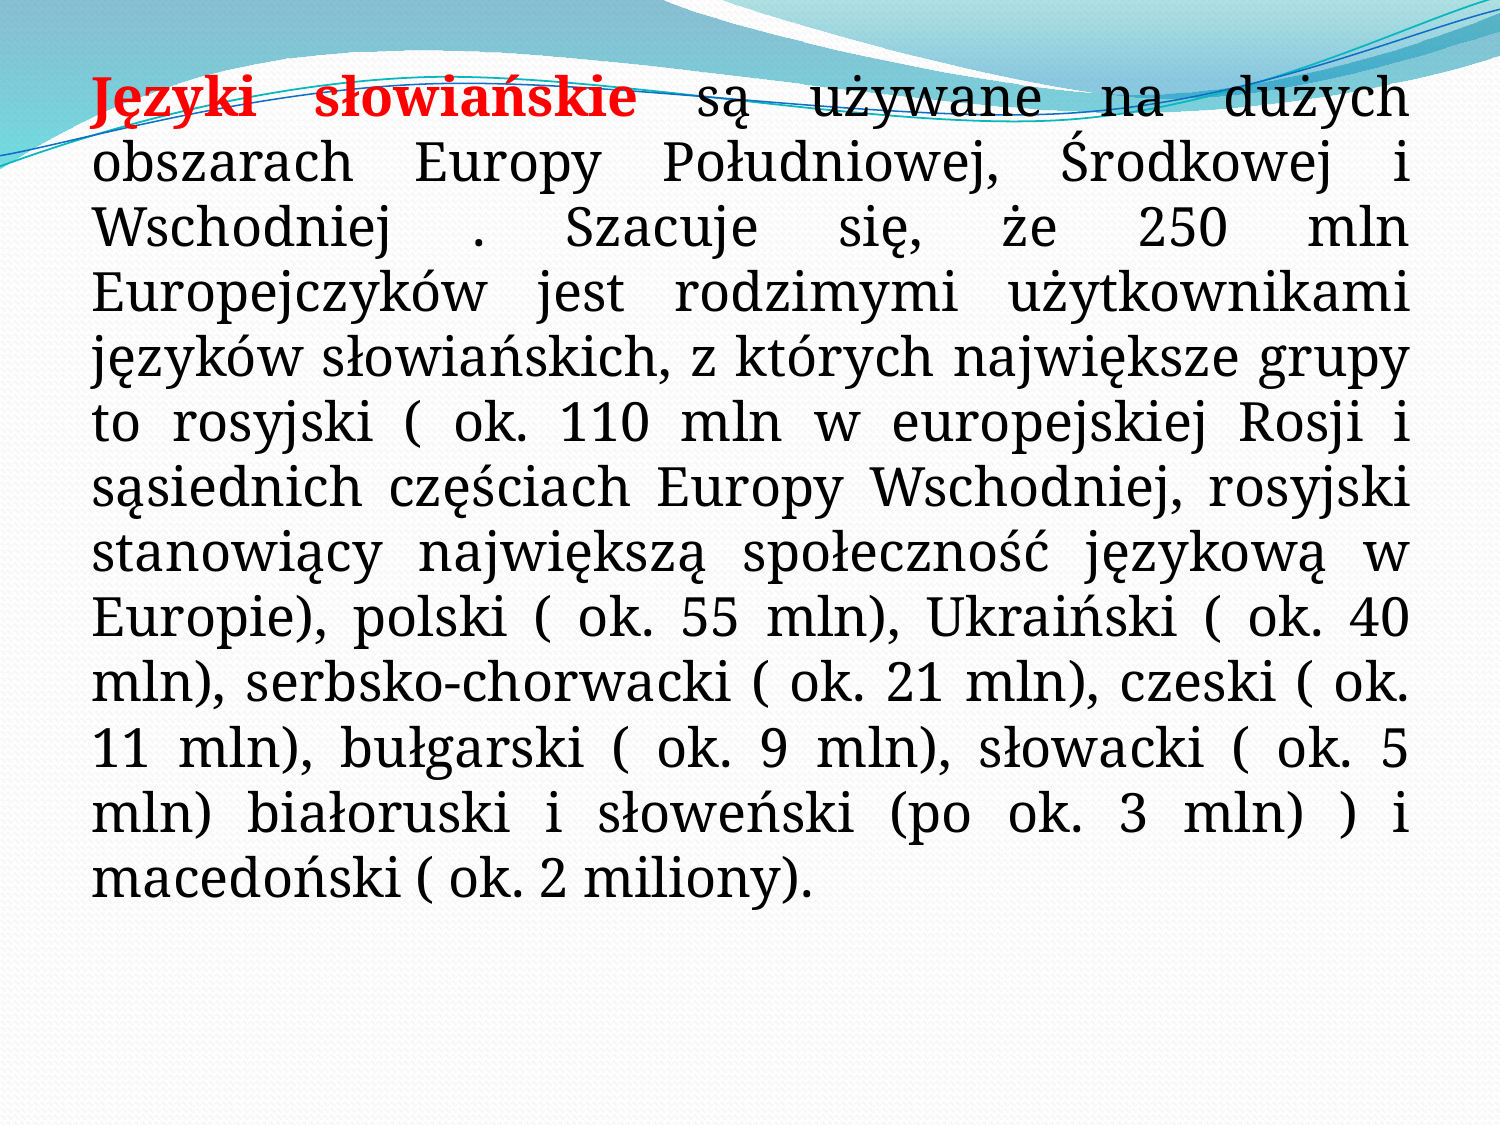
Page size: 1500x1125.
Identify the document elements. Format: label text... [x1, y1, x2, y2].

list Języki słowiańskie są używane na dużych obszarach Europy Południowej, Środkowej i Wschodniej . Szacuje się, że 250 mln Europejczyków jest rodzimymi użytkownikami języków słowiańskich, z których największe grupy to rosyjski ( ok. 110 mln w europejskiej Rosji i sąsiednich częściach Europy Wschodniej, rosyjski stanowiący największą społeczność językową w Europie), polski ( ok. 55 mln), Ukraiński ( ok. 40 mln), serbsko-chorwacki ( ok. 21 mln), czeski ( ok. 11 mln), bułgarski ( ok. 9 mln), słowacki ( ok. 5 mln) białoruski i słoweński (po ok. 3 mln) ) i macedoński ( ok. 2 miliony). [76, 54, 1427, 1047]
